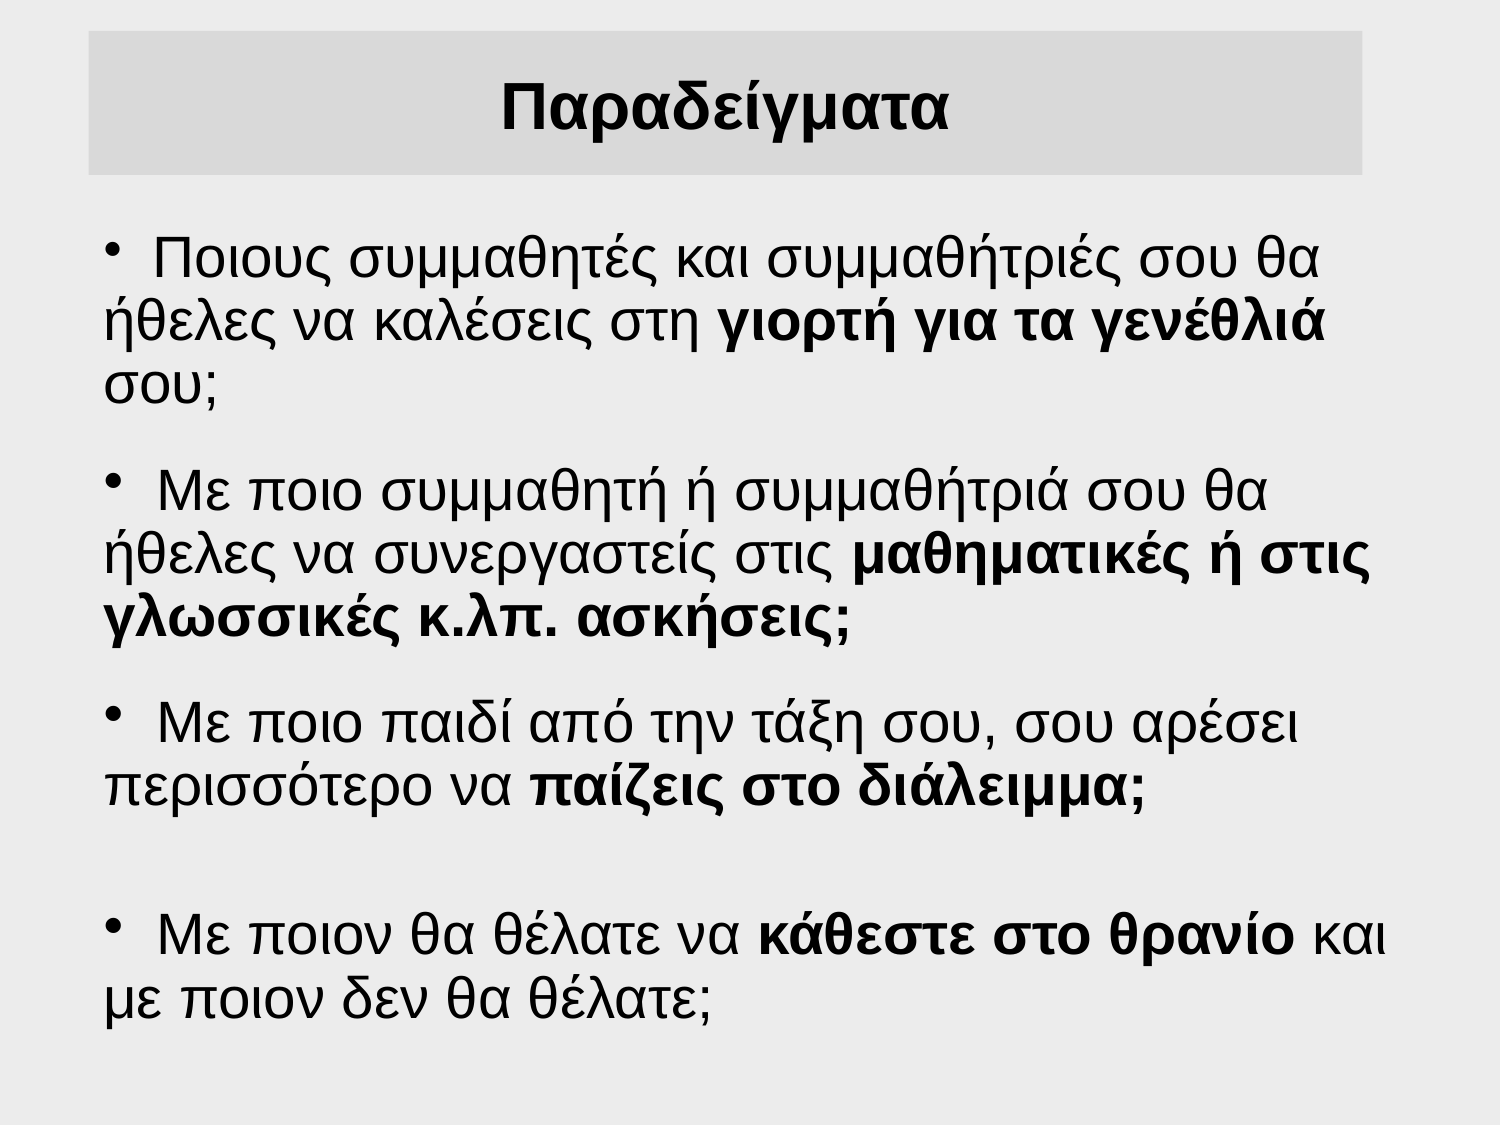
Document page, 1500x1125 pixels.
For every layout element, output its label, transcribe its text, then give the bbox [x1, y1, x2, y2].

subtitle Ποιους συμμαθητές και συμμαθήτριές σου θα ήθελες να καλέσεις στη γιορτή για τα γενέθλιά σου; Με ποιο συμμαθητή ή συμμαθήτριά σου θα ήθελες να συνεργαστείς στις μαθηματικές ή στις γλωσσικές κ.λπ. ασκήσεις; Με ποιο παιδί από την τάξη σου, σου αρέσει περισσότερο να παίζεις στο διάλειμμα; Mε ποιον θα θέλατε να κάθεστε στο θρανίο και με ποιον δεν θα θέλατε; [88, 219, 1427, 1083]
title Παραδείγματα [88, 30, 1363, 176]
